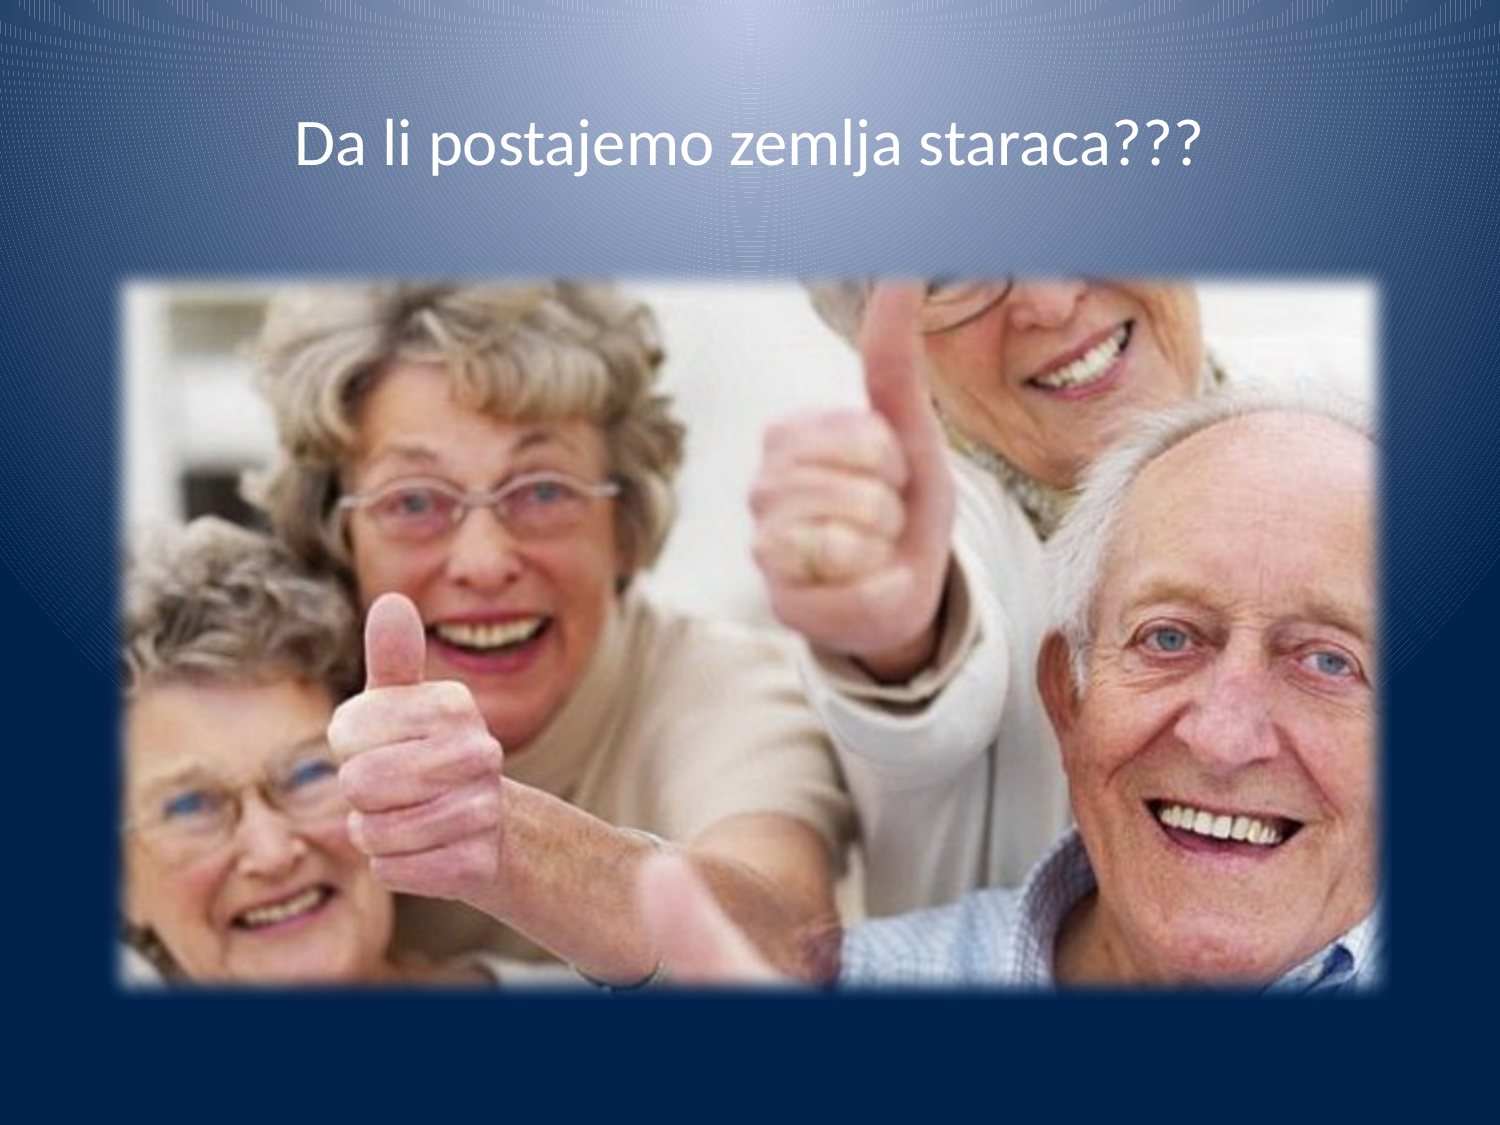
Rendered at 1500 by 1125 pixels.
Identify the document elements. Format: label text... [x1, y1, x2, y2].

title Da li postajemo zemlja staraca??? [75, 45, 1425, 233]
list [104, 264, 1396, 1003]
